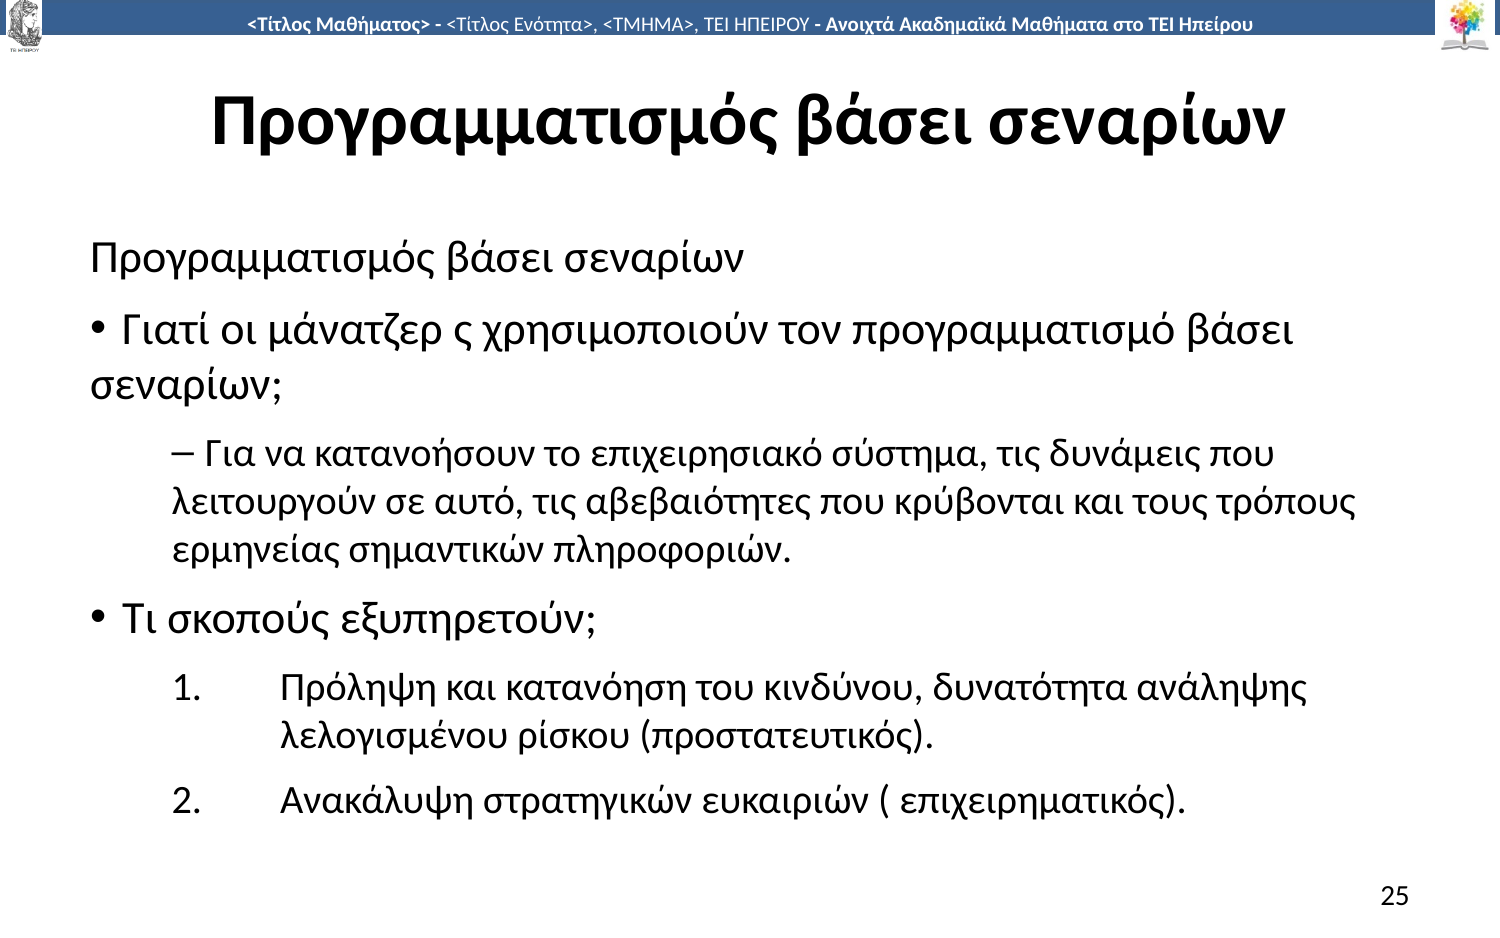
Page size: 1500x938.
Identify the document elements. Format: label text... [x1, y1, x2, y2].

list Προγραμματισμός βάσει σεναρίων Γιατί οι μάνατζερ ς χρησιμοποιούν τον προγραμματισμό βάσει σεναρίων; Για να κατανοήσουν το επιχειρησιακό σύστημα, τις δυνάμεις που λειτουργούν σε αυτό, τις αβεβαιότητες που κρύβονται και τους τρόπους ερμηνείας σημαντικών πληροφοριών. Τι σκοπούς εξυπηρετούν; Πρόληψη και κατανόηση του κινδύνου, δυνατότητα ανάληψης λελογισμένου ρίσκου (προστατευτικός). Ανακάλυψη στρατηγικών ευκαιριών ( επιχειρηματικός). [75, 218, 1425, 838]
title Προγραμματισμός βάσει σεναρίων [75, 37, 1425, 194]
picture [6, 0, 42, 54]
picture [1435, 0, 1495, 52]
slide_number 25 [1074, 868, 1425, 919]
